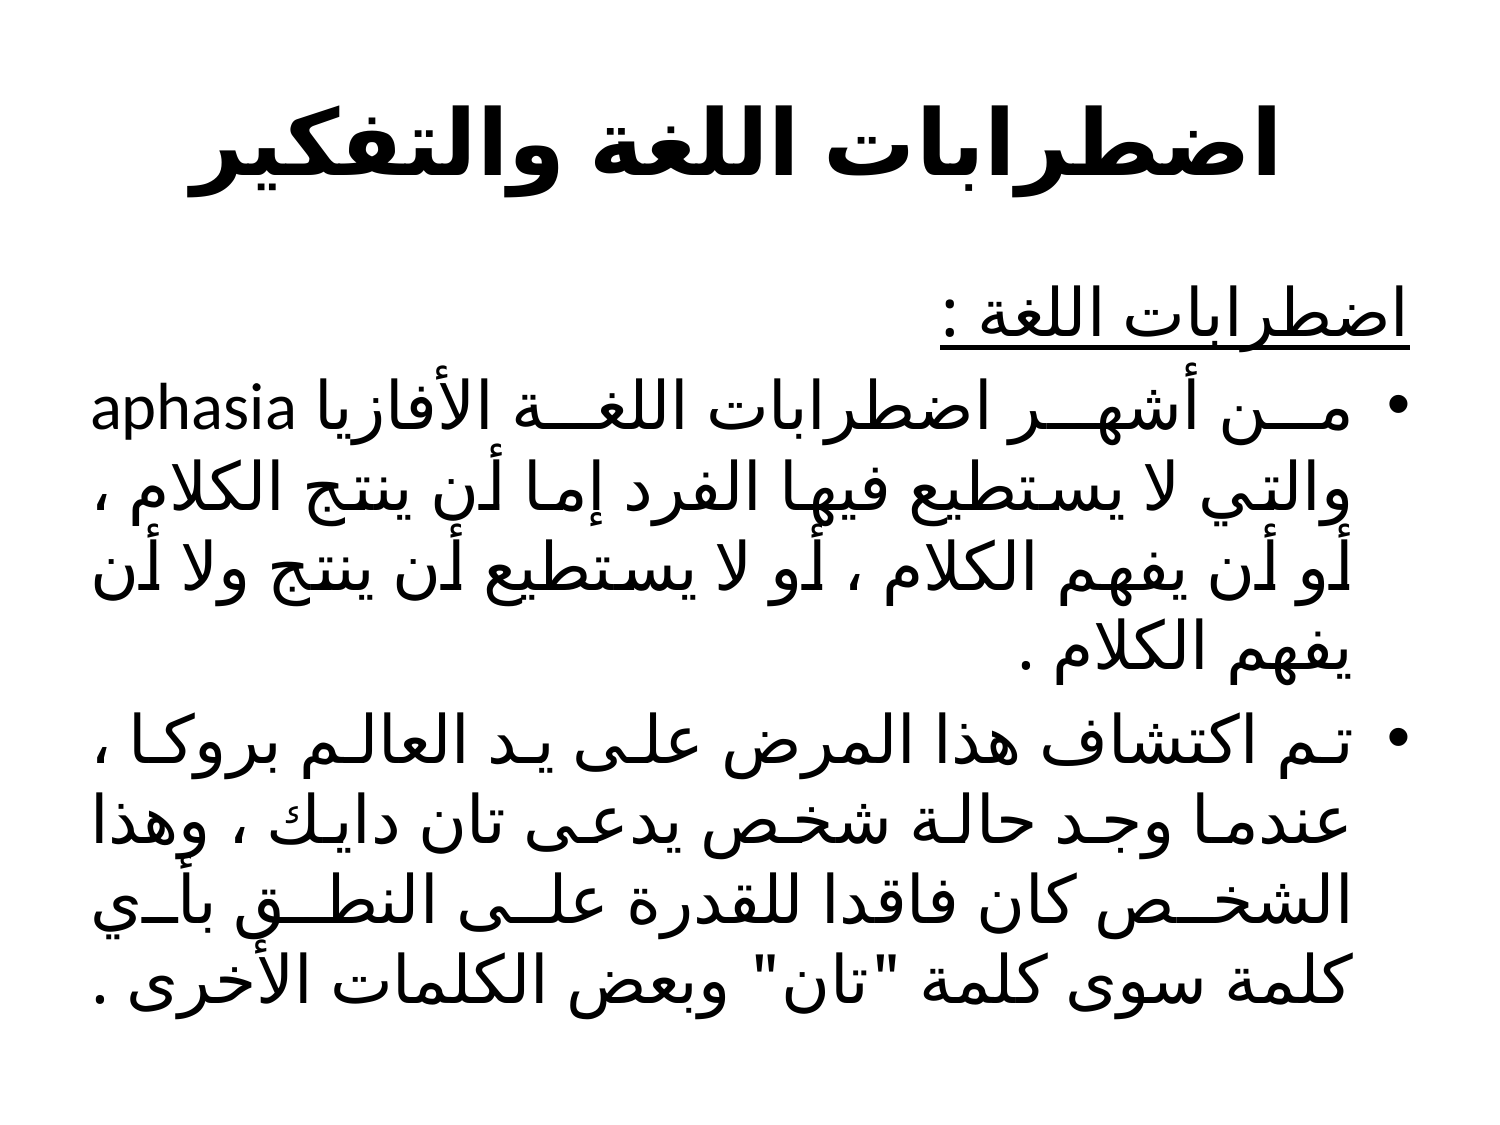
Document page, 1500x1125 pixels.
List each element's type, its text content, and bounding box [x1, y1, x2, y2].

list اضطرابات اللغة : من أشهر اضطرابات اللغة الأفازيا aphasia والتي لا يستطيع فيها الفرد إما أن ينتج الكلام ، أو أن يفهم الكلام ، أو لا يستطيع أن ينتج ولا أن يفهم الكلام . تم اكتشاف هذا المرض على يد العالم بروكا ، عندما وجد حالة شخص يدعى تان دايك ، وهذا الشخص كان فاقدا للقدرة على النطق بأي كلمة سوى كلمة "تان" وبعض الكلمات الأخرى . [75, 262, 1425, 1005]
title اضطرابات اللغة والتفكير [75, 45, 1425, 233]
